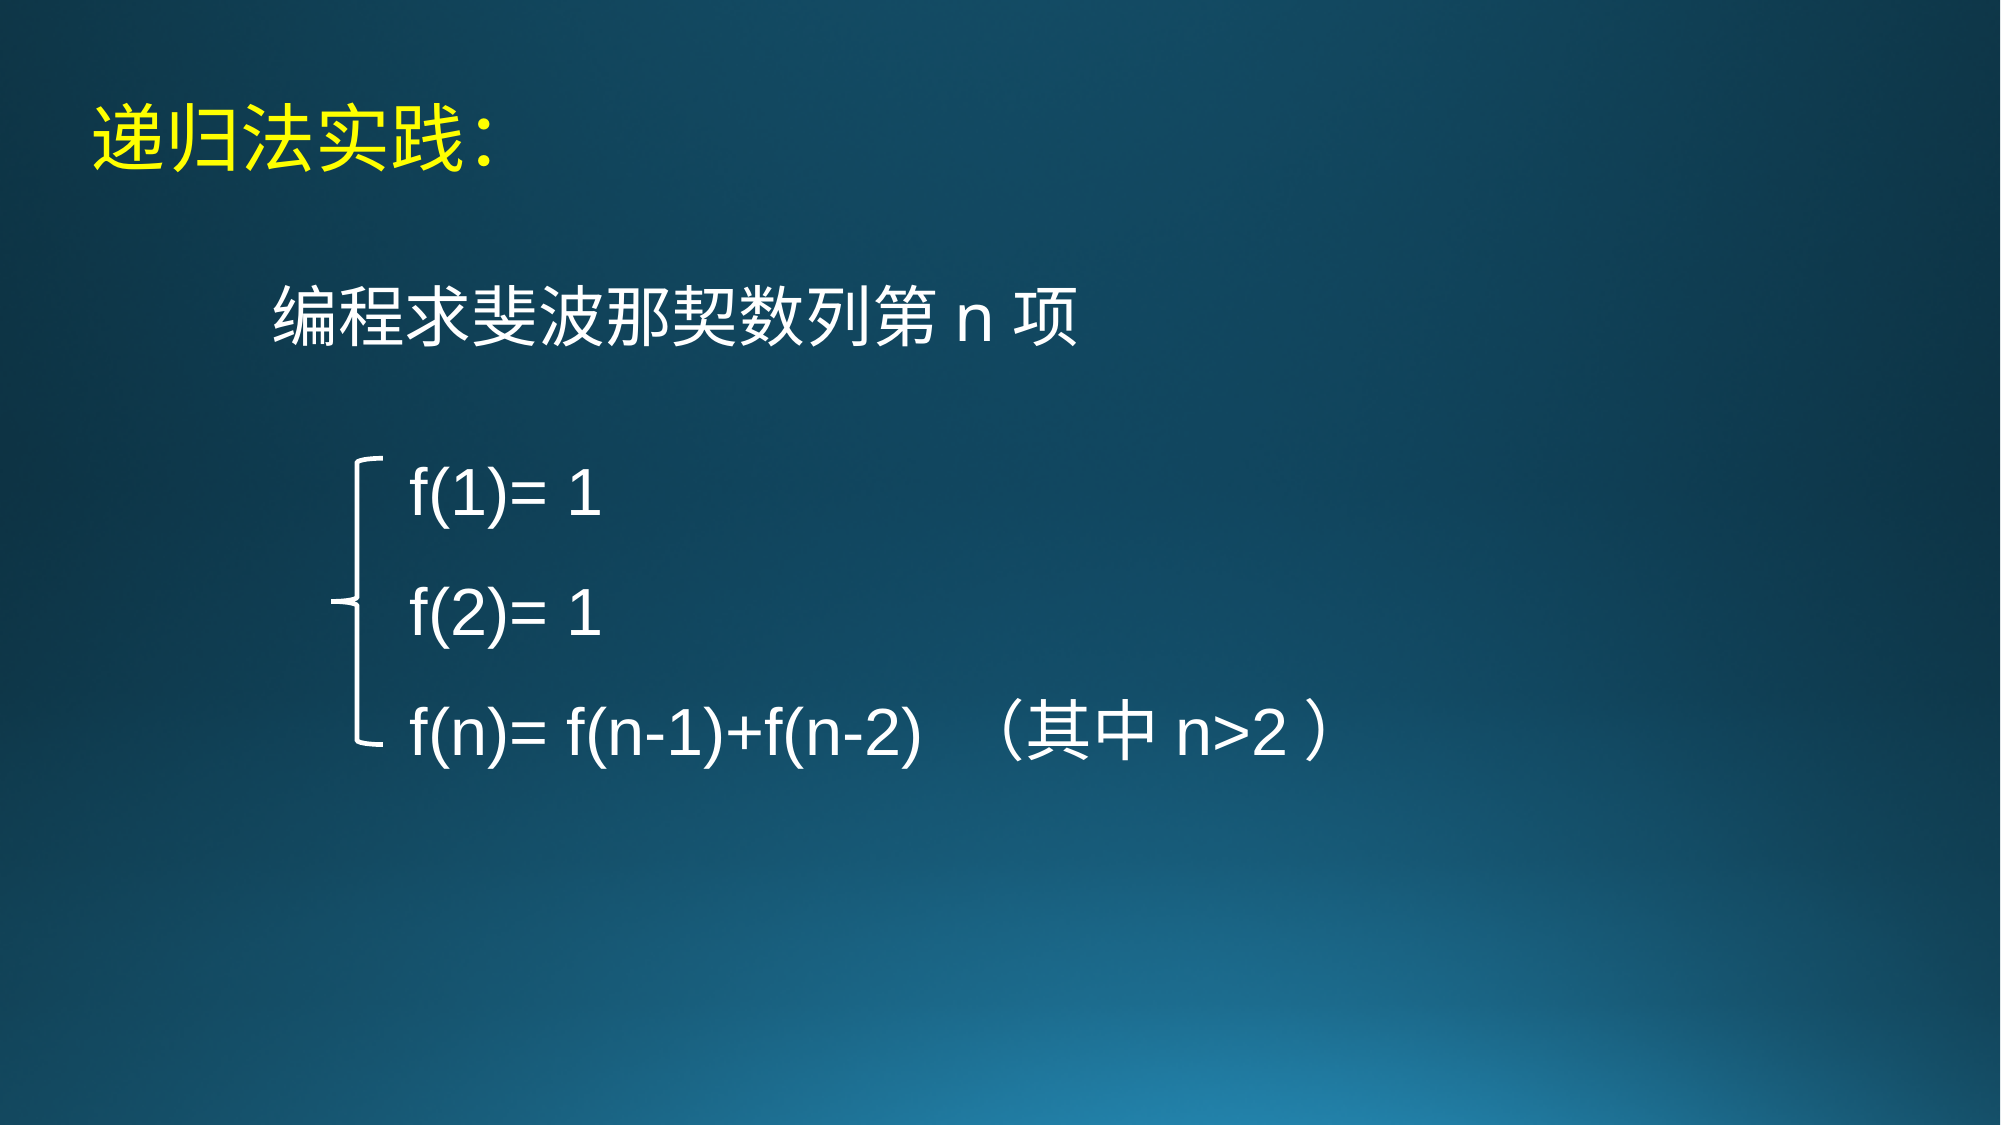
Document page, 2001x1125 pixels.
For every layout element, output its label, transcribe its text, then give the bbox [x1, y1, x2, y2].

text_box [331, 457, 383, 746]
text_box 递归法实践： [75, 83, 1295, 189]
text_box 编程求斐波那契数列第n项 [256, 266, 1661, 362]
picture [0, 0, 2001, 1125]
text_box f(1)= 1 f(2)= 1 f(n)= f(n-1)+f(n-2) （其中n>2） [394, 401, 1407, 777]
